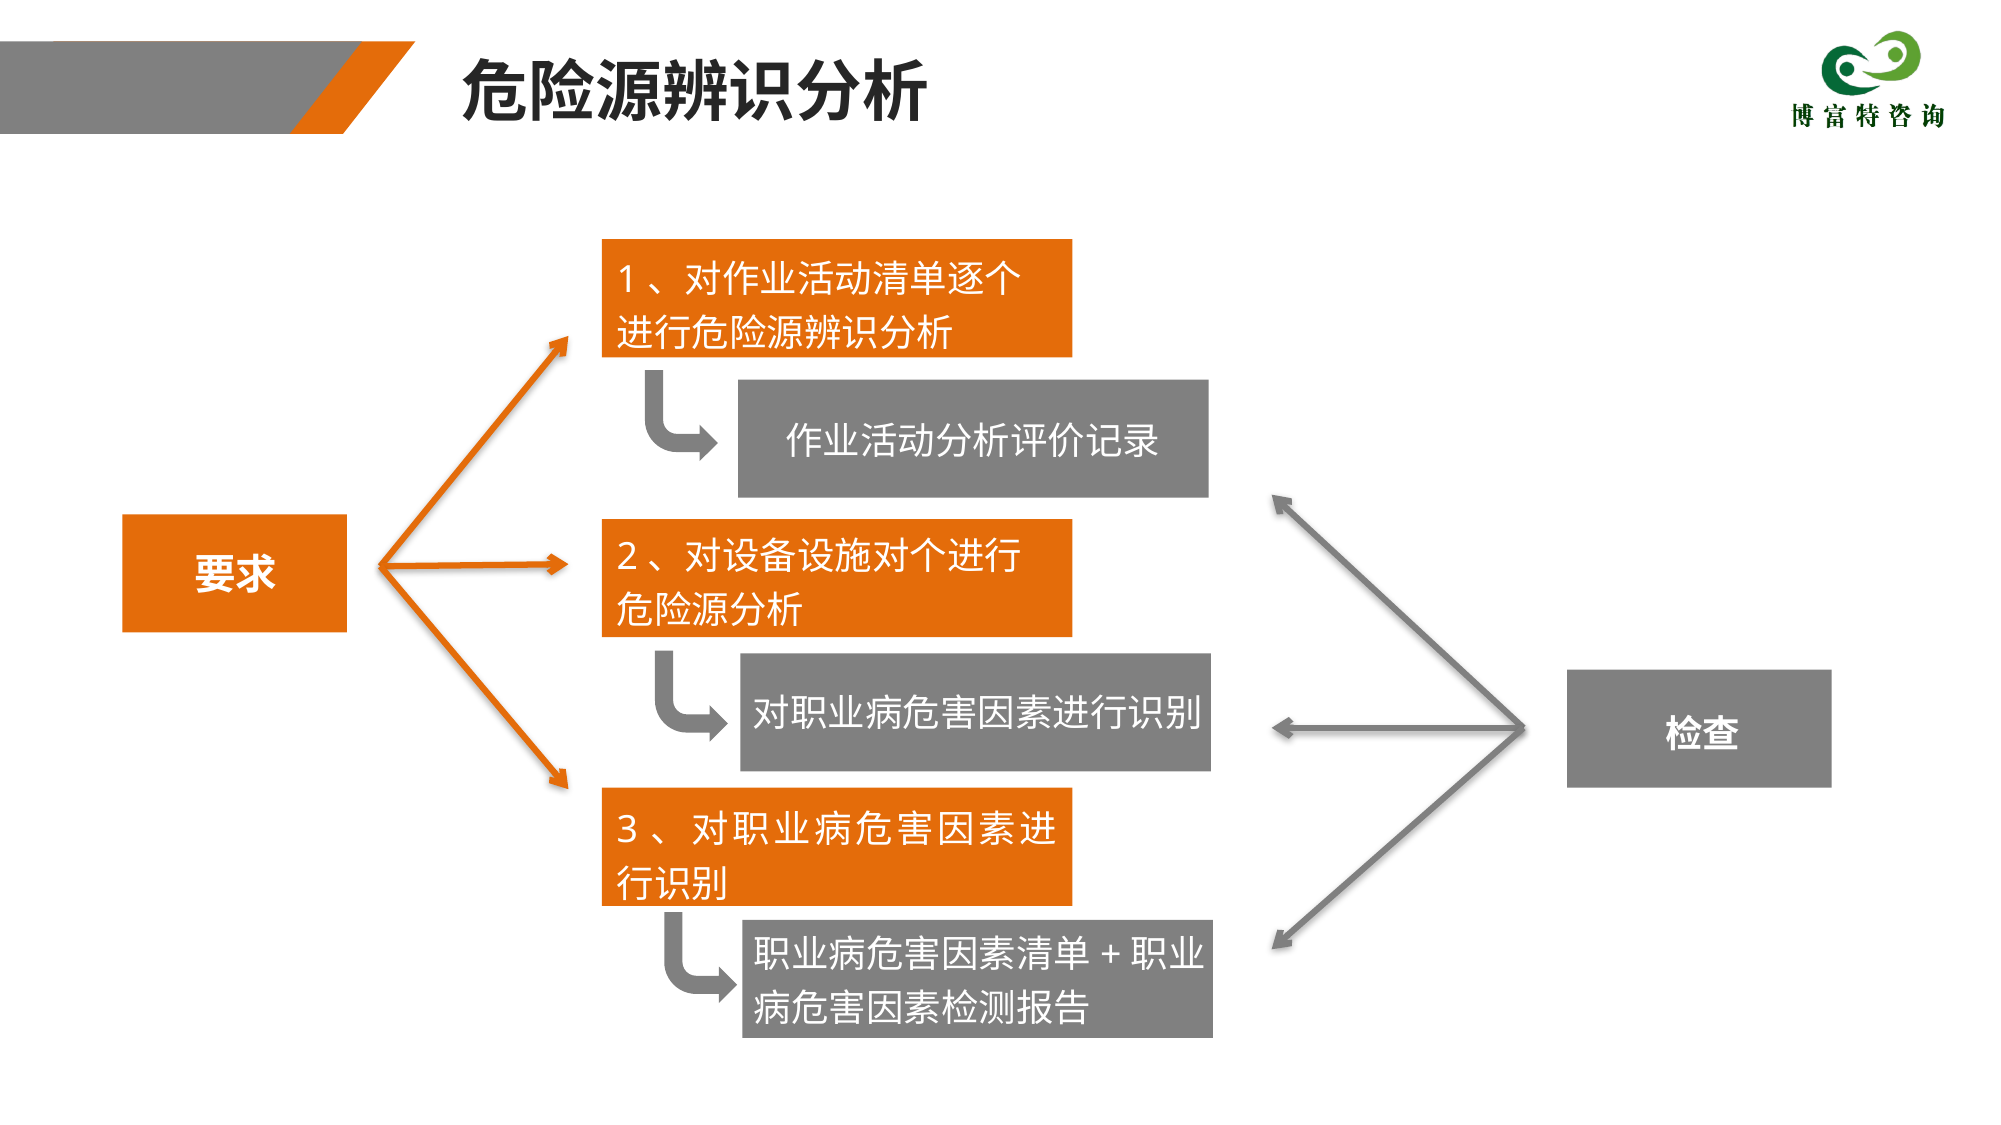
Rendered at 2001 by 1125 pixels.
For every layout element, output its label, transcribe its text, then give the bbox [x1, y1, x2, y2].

text_box 3、对职业病危害因素进行识别 [601, 789, 1073, 912]
text_box 对职业病危害因素进行识别 [735, 672, 1221, 742]
text_box [652, 648, 730, 744]
text_box 检查 [1650, 693, 1757, 763]
text_box [120, 512, 349, 635]
text_box 职业病危害因素清单+职业病危害因素检测报告 [738, 913, 1225, 1037]
text_box [738, 742, 1213, 774]
text_box [662, 909, 740, 1005]
text_box 作业活动分析评价记录 [770, 400, 1180, 470]
text_box 2、对设备设施对个进行危险源分析 [601, 515, 1073, 639]
text_box 危险源辨识分析 [446, 41, 944, 136]
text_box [1271, 727, 1524, 950]
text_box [380, 335, 569, 563]
text_box [0, 39, 364, 136]
text_box 要求 [178, 540, 294, 606]
text_box [1565, 668, 1834, 790]
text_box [1271, 494, 1524, 727]
text_box [738, 651, 1213, 672]
text_box [642, 368, 720, 464]
text_box [736, 378, 1211, 500]
text_box [292, 39, 418, 136]
picture [1772, 30, 1969, 131]
text_box 1、对作业活动清单逐个进行危险源辨识分析 [601, 238, 1073, 362]
text_box [600, 786, 1075, 908]
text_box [380, 566, 569, 790]
